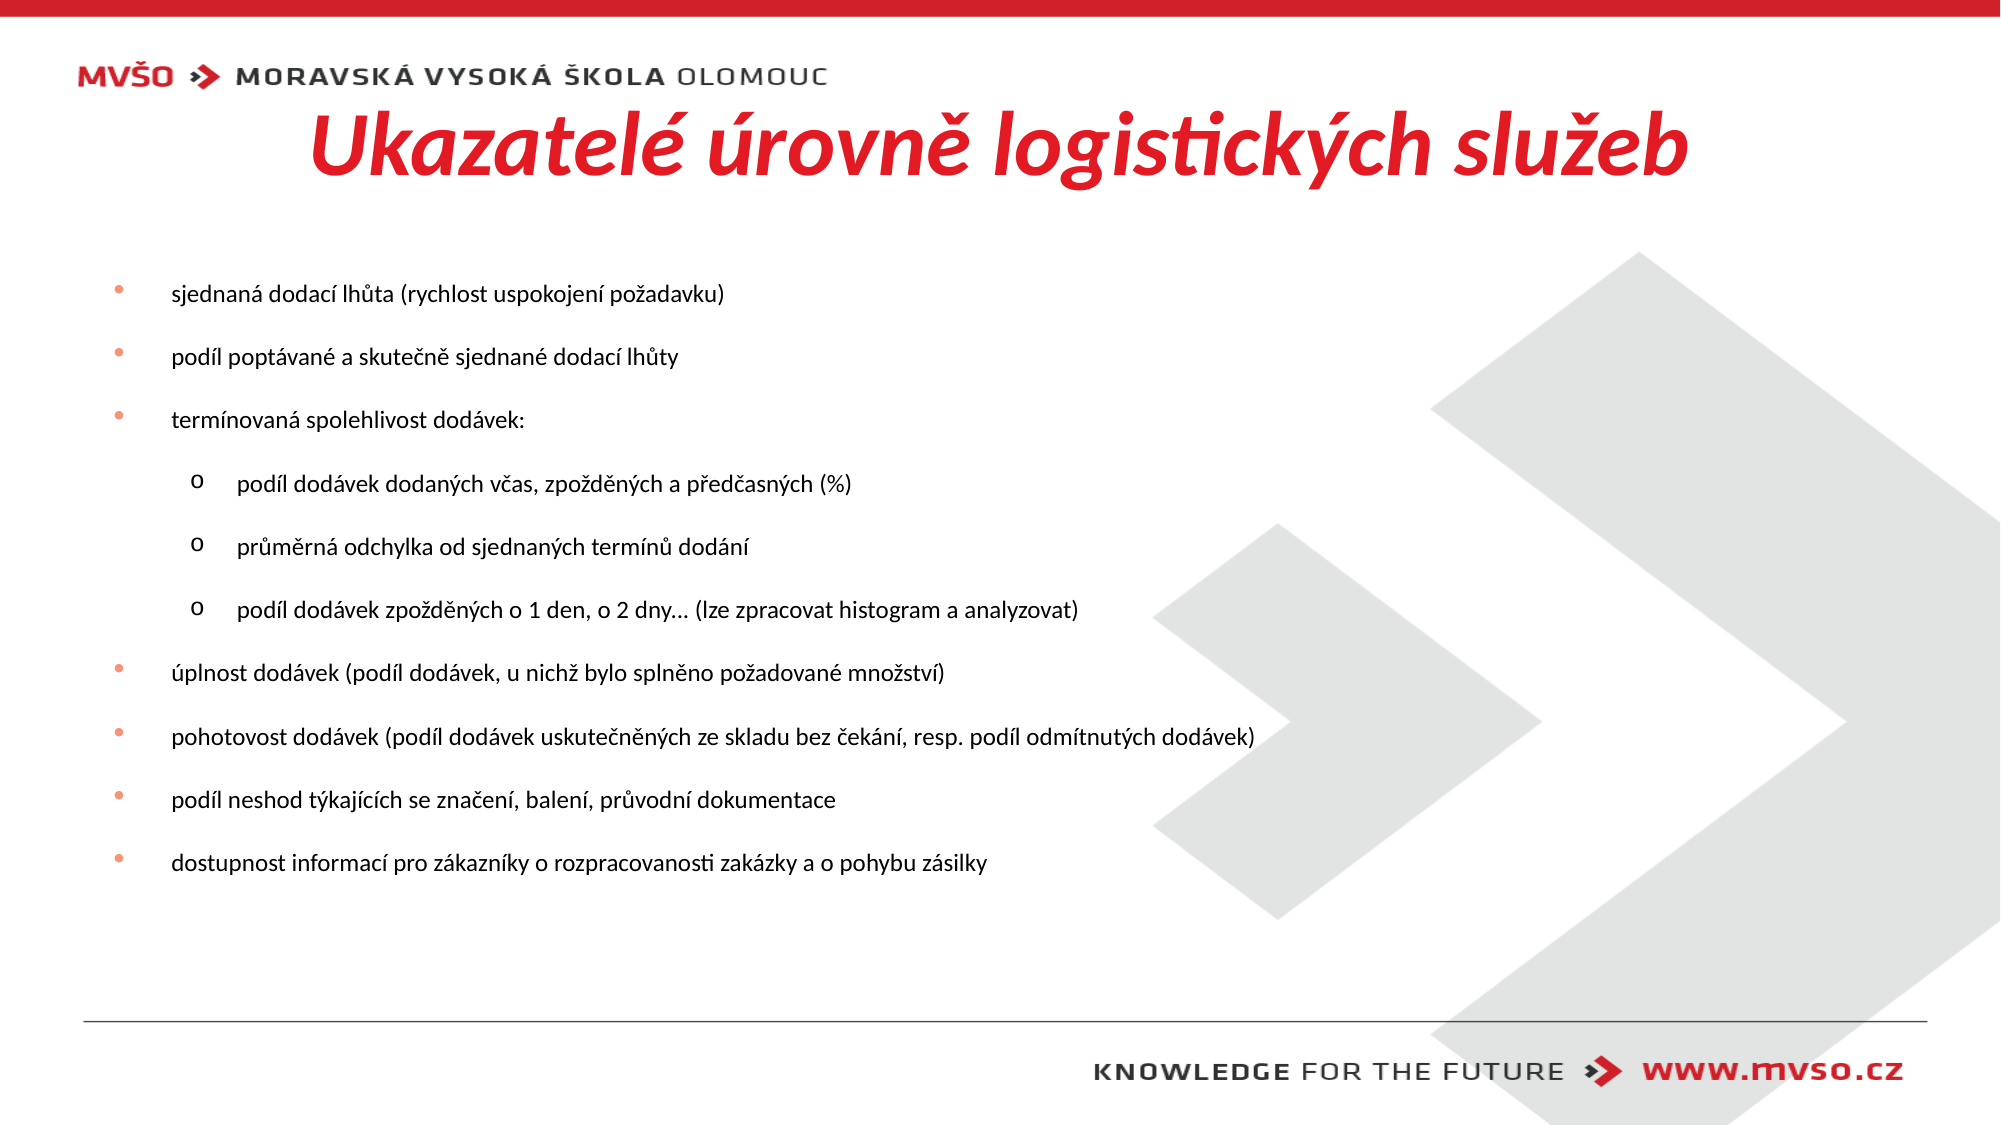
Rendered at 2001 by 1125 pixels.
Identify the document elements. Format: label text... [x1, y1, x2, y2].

picture [0, 0, 2001, 1125]
list sjednaná dodací lhůta (rychlost uspokojení požadavku) podíl poptávané a skutečně sjednané dodací lhůty termínovaná spolehlivost dodávek: podíl dodávek dodaných včas, zpožděných a předčasných (%) průměrná odchylka od sjednaných termínů dodání podíl dodávek zpožděných o 1 den, o 2 dny... (lze zpracovat histogram a analyzovat) úplnost dodávek (podíl dodávek, u nichž bylo splněno požadované množství) pohotovost dodávek (podíl dodávek uskutečněných ze skladu bez čekání, resp. podíl odmítnutých dodávek) podíl neshod týkajících se značení, balení, průvodní dokumentace dostupnost informací pro zákazníky o rozpracovanosti zakázky a o pohybu zásilky [99, 262, 1900, 1005]
title Ukazatelé úrovně logistických služeb [99, 45, 1900, 233]
